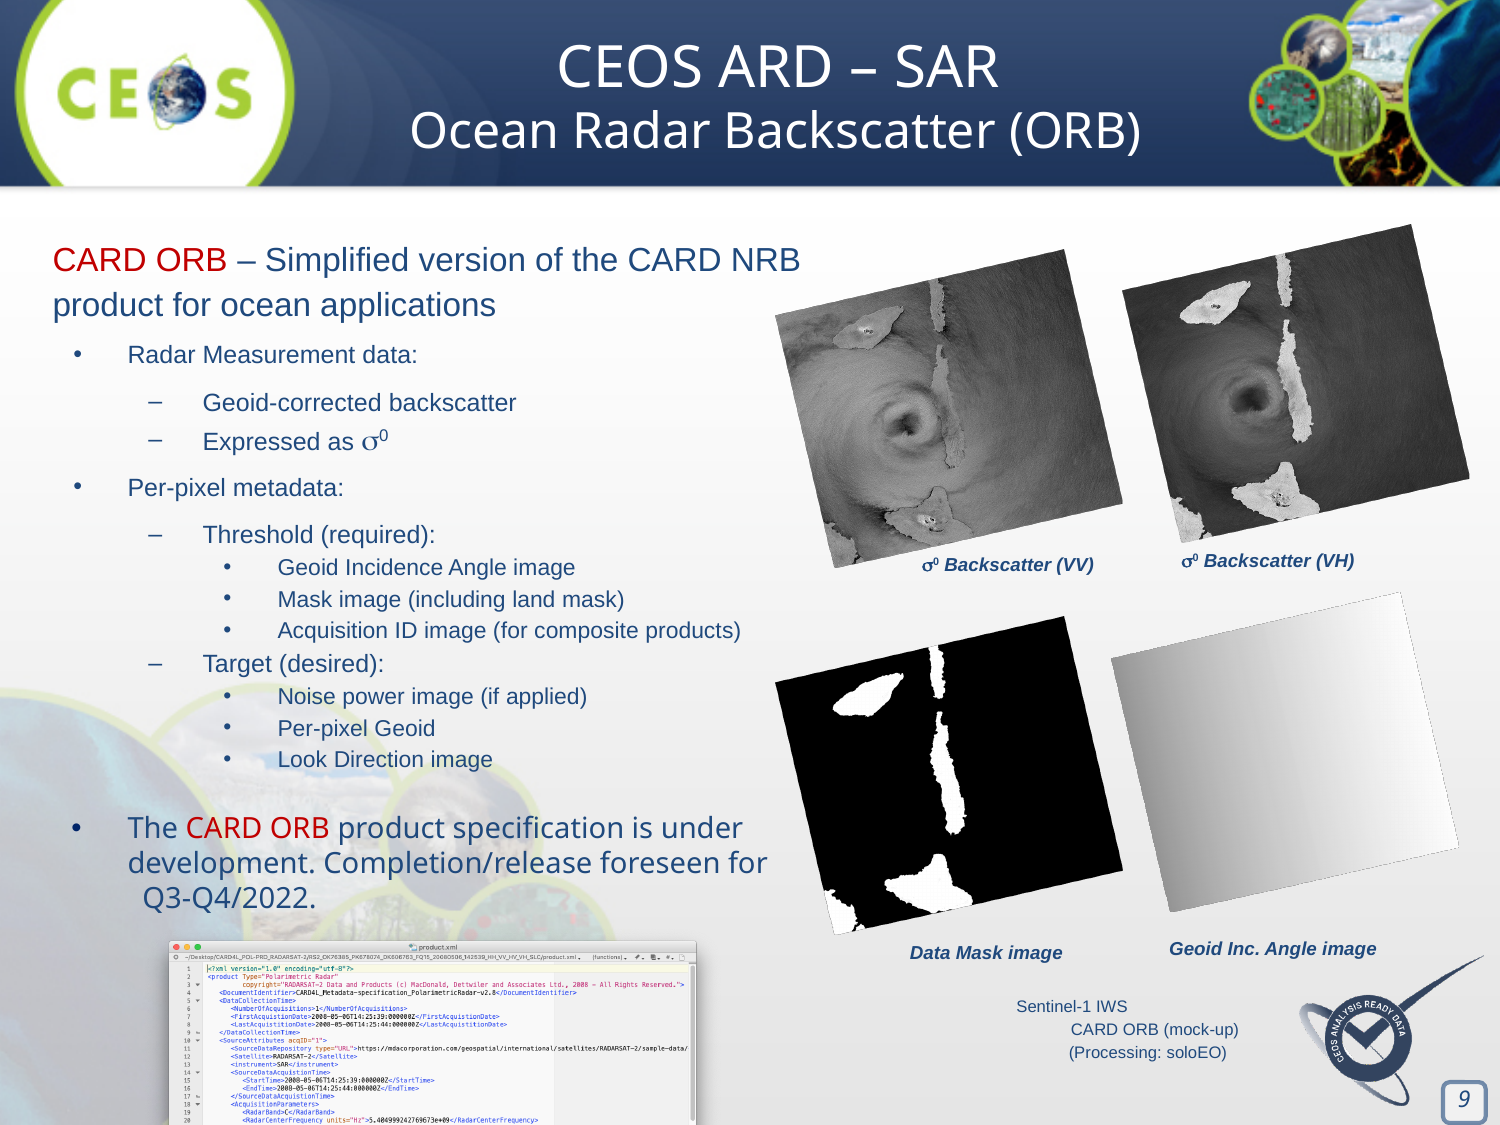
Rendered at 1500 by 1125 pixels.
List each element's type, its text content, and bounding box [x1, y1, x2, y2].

list CARD ORB – Simplified version of the CARD NRB product for ocean applications Radar Measurement data: Geoid-corrected backscatter Expressed as s0 Per-pixel metadata: Threshold (required): Geoid Incidence Angle image Mask image (including land mask) Acquisition ID image (for composite products) Target (desired): Noise power image (if applied) Per-pixel Geoid Look Direction image The CARD ORB product specification is under development. Completion/release foreseen for Q3-Q4/2022. [37, 224, 866, 1024]
picture [0, 0, 1500, 1125]
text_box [775, 223, 1470, 988]
title CEOS ARD – SAR Ocean Radar Backscatter (ORB) [297, 0, 1260, 188]
slide_number 9 [1440, 1082, 1488, 1125]
text_box Sentinel-1 IWS CARD ORB (mock-up) (Processing: soloEO) [1003, 988, 1293, 1043]
